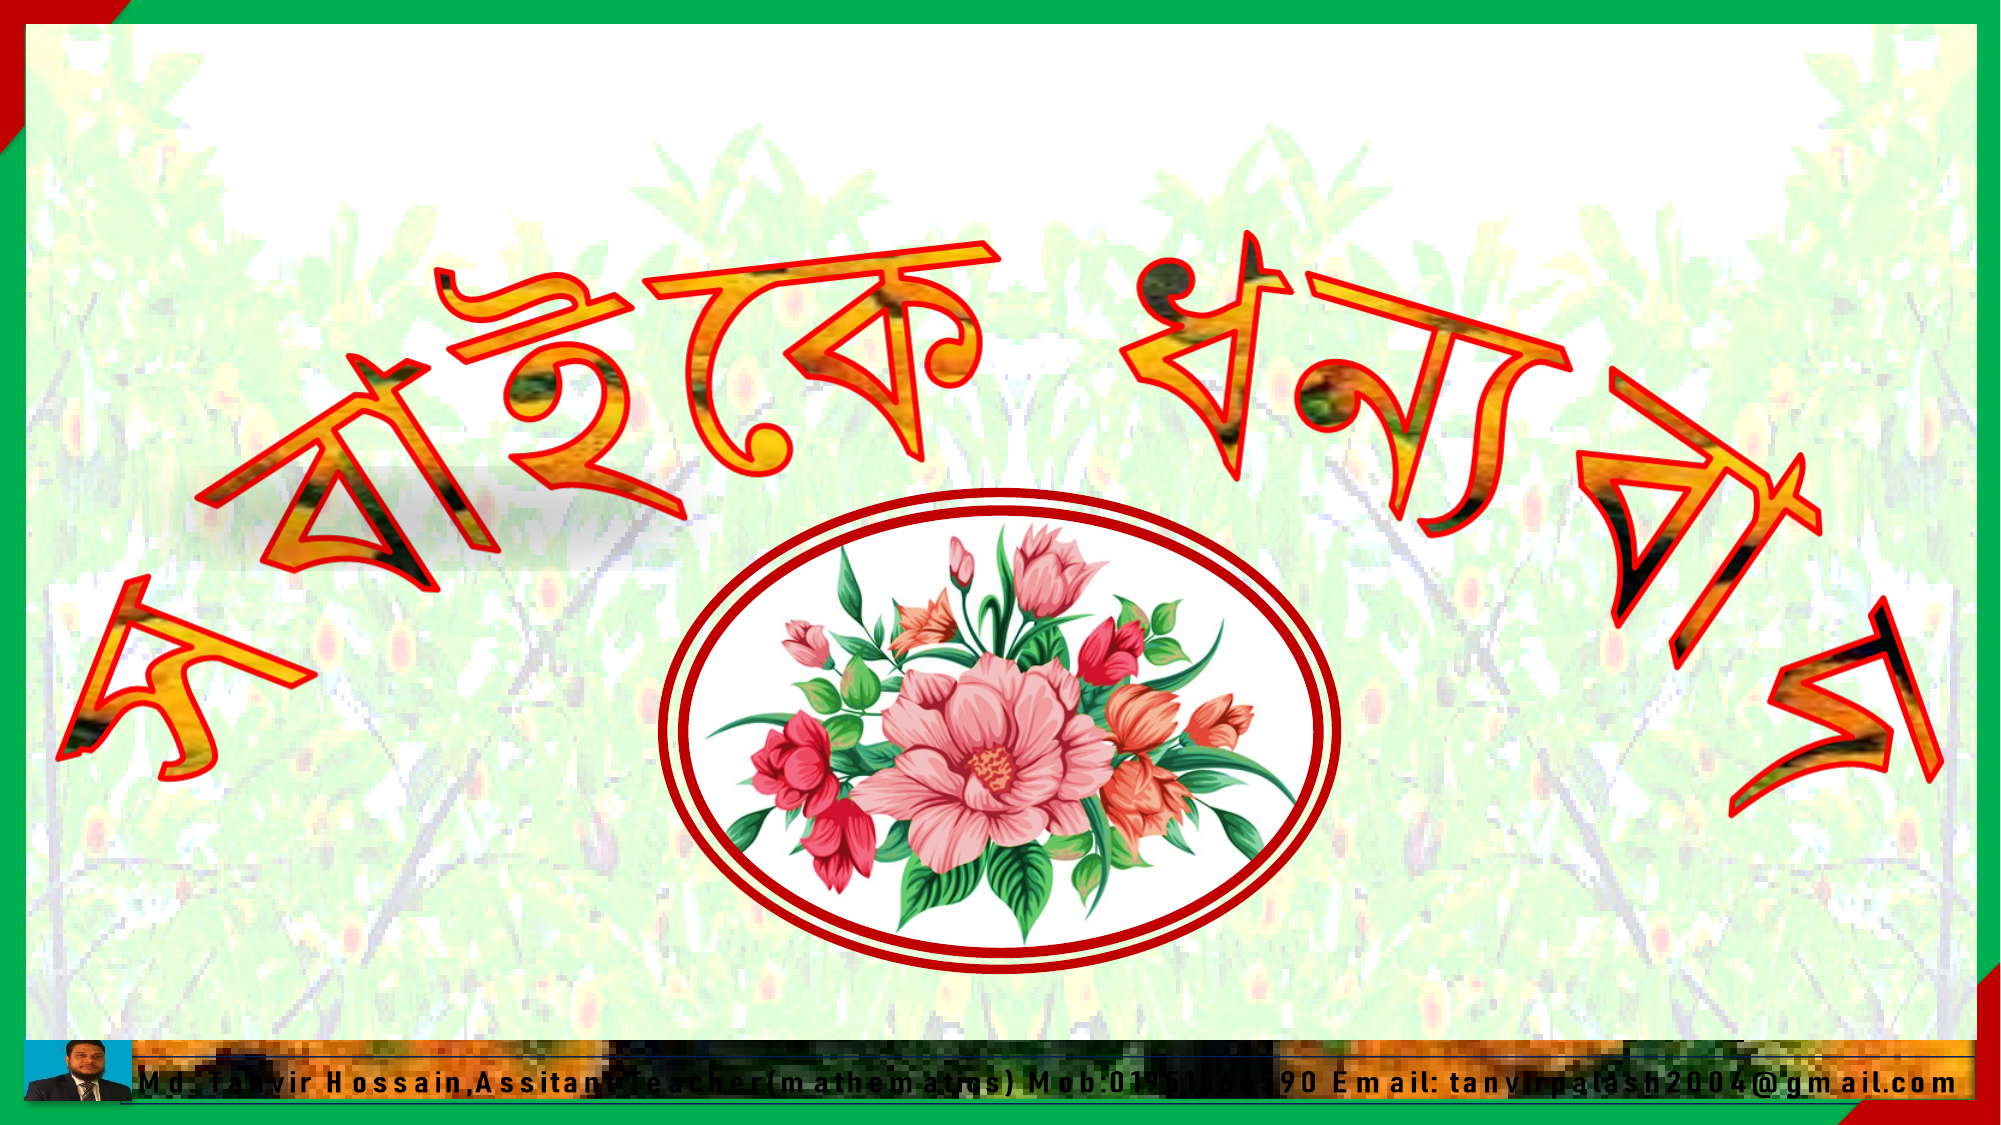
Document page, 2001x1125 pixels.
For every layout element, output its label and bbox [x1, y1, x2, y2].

picture [54, 229, 1945, 836]
picture [24, 1040, 1975, 1105]
text_box [662, 492, 1337, 970]
text_box [26, 24, 1977, 1040]
